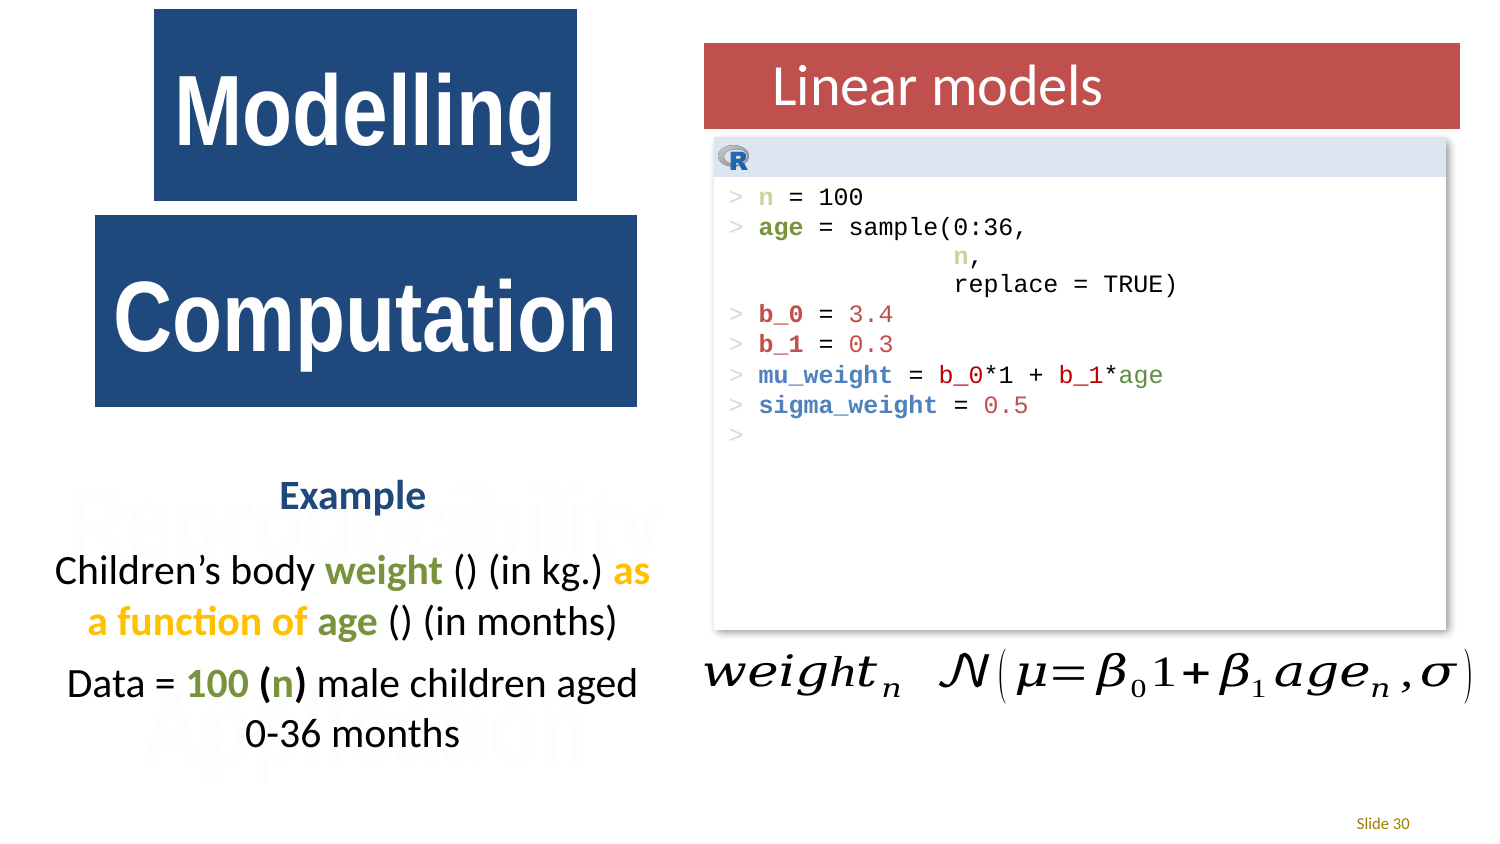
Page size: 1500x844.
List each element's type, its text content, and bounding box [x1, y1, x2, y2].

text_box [701, 40, 1462, 132]
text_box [27, 6, 704, 823]
table_header [714, 141, 1446, 177]
table_cell > n = 100 > age = sample(0:36, n, replace = TRUE) > b_0 = 3.4 > b_1 = 0.3 > mu_weight = b_0*1 + b_1*age > sigma_weight = 0.5 > [714, 177, 1446, 630]
picture [718, 145, 749, 170]
slide_number Slide 30 [1315, 809, 1425, 837]
